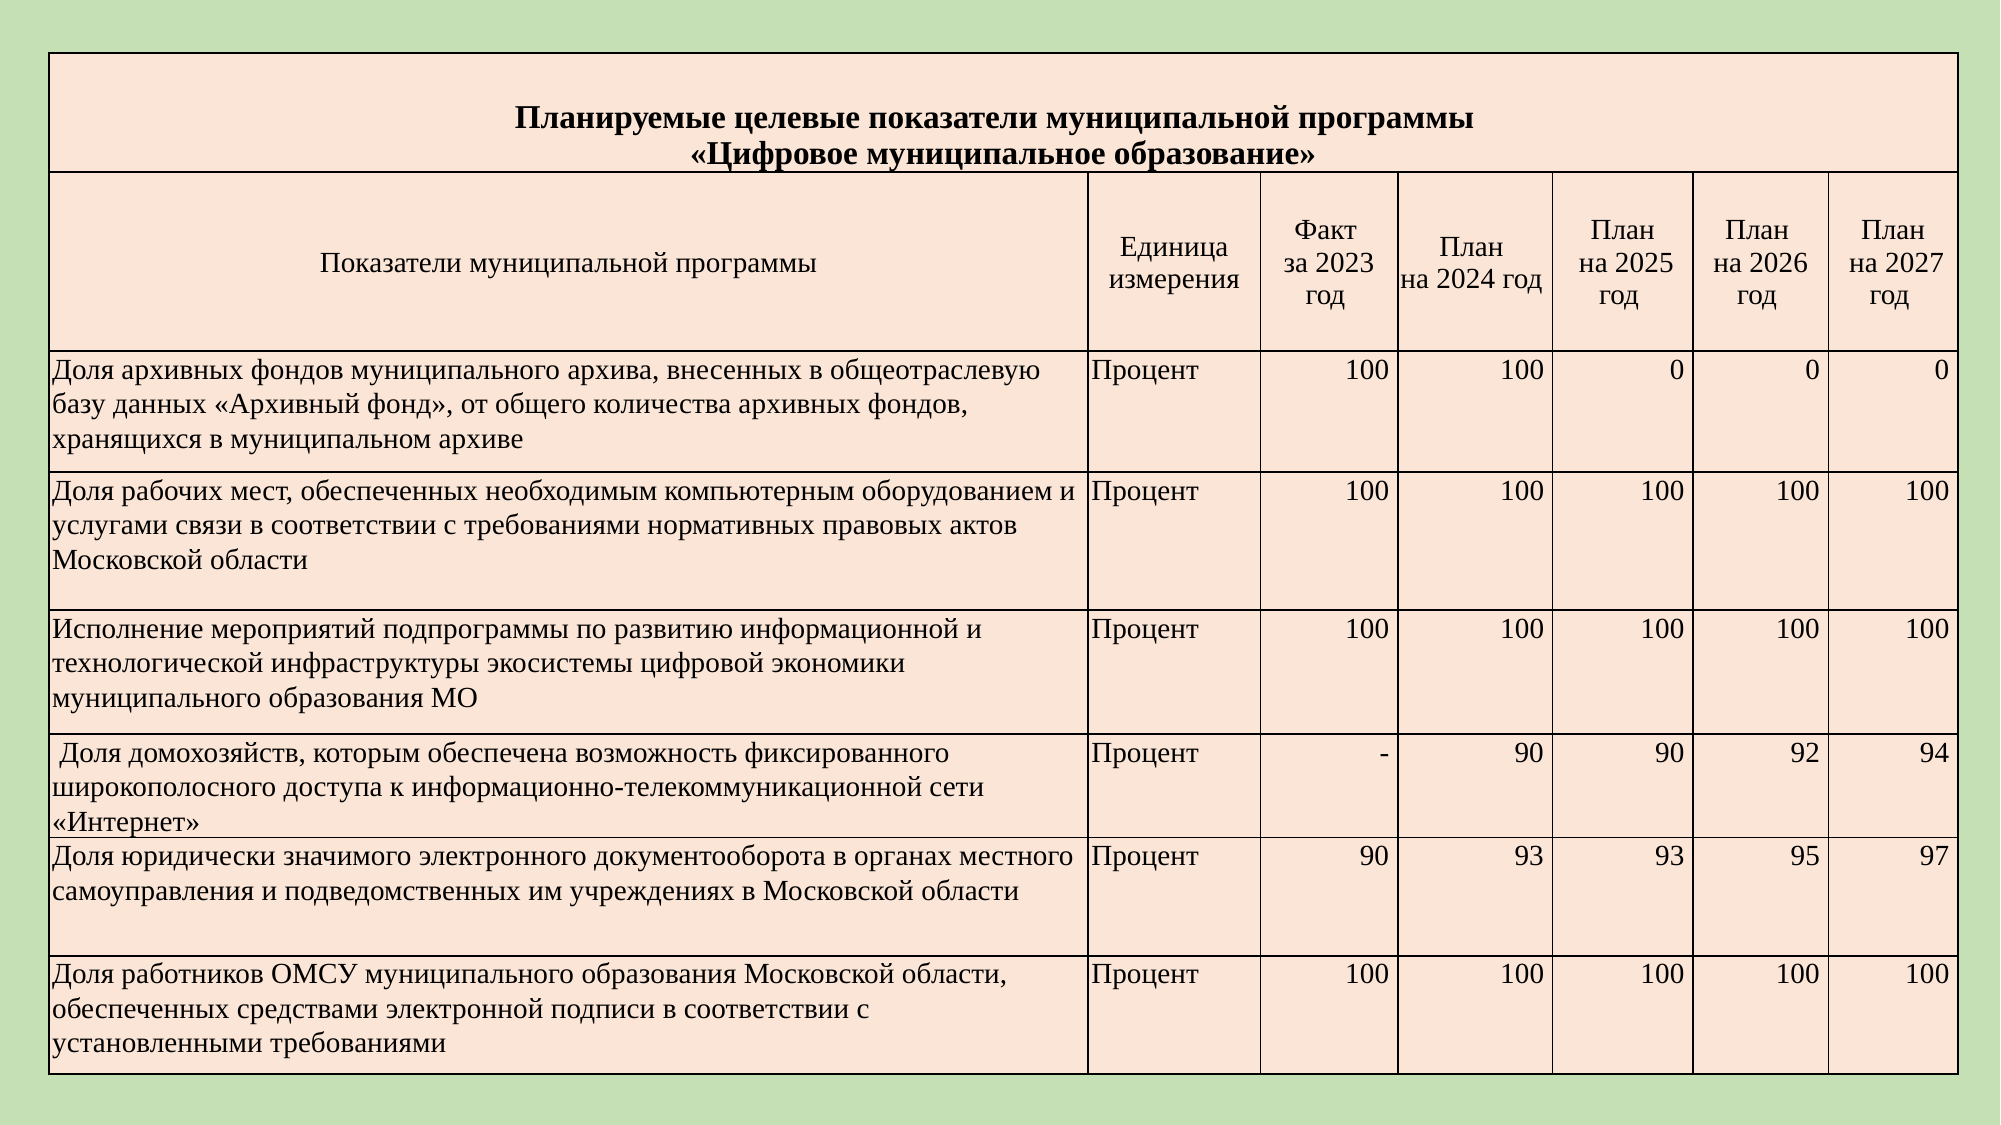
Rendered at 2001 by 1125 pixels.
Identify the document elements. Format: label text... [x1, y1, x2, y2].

table_cell Доля домохозяйств, которым обеспечена возможность фиксированного широкополосного доступа к информационно-телекоммуникационной сети «Интернет» [50, 735, 1087, 837]
table_cell План на 2027 год [1829, 173, 1957, 350]
table_cell 100 [1829, 611, 1957, 733]
table_cell 0 [1694, 352, 1828, 471]
table_cell Доля архивных фондов муниципального архива, внесенных в общеотраслевую базу данных «Архивный фонд», от общего количества архивных фондов, хранящихся в муниципальном архиве [50, 352, 1087, 471]
table_cell Процент [1089, 838, 1260, 955]
table_cell 90 [1399, 735, 1552, 837]
table_cell Исполнение мероприятий подпрограммы по развитию информационной и технологической инфраструктуры экосистемы цифровой экономики муниципального образования МО [50, 611, 1087, 733]
table_cell 0 [1553, 352, 1692, 471]
table_cell 100 [1399, 957, 1552, 1073]
table_cell 100 [1261, 352, 1397, 471]
table_cell 92 [1694, 735, 1828, 837]
table_cell 100 [1261, 473, 1397, 609]
table_cell Процент [1089, 473, 1260, 609]
table_cell 97 [1829, 838, 1957, 955]
table_cell 100 [1553, 473, 1692, 609]
table_cell 90 [1261, 838, 1397, 955]
table_cell 100 [1261, 957, 1397, 1073]
table_cell 100 [1261, 611, 1397, 733]
table_cell 100 [1399, 473, 1552, 609]
table_cell 100 [1694, 611, 1828, 733]
table_cell 93 [1399, 838, 1552, 955]
table_cell Доля юридически значимого электронного документооборота в органах местного самоуправления и подведомственных им учреждениях в Московской области [50, 838, 1087, 955]
table_cell Процент [1089, 611, 1260, 733]
table_cell План на 2024 год [1399, 173, 1552, 350]
table_cell Процент [1089, 957, 1260, 1073]
table_cell Показатели муниципальной программы [50, 173, 1087, 350]
table_cell Единица измерения [1089, 173, 1260, 350]
table_cell 94 [1829, 735, 1957, 837]
table_cell 0 [1829, 352, 1957, 471]
table_cell Процент [1089, 352, 1260, 471]
table_cell Доля рабочих мест, обеспеченных необходимым компьютерным оборудованием и услугами связи в соответствии с требованиями нормативных правовых актов Московской области [50, 473, 1087, 609]
table_cell План на 2025 год [1553, 173, 1692, 350]
table_cell Факт за 2023 год [1261, 173, 1397, 350]
table_header Планируемые целевые показатели муниципальной программы «Цифровое муниципальное образование» [50, 54, 1957, 171]
table_cell 90 [1553, 735, 1692, 837]
table_cell 100 [1829, 473, 1957, 609]
table_cell 100 [1553, 611, 1692, 733]
table_cell 100 [1399, 611, 1552, 733]
table_cell 100 [1694, 473, 1828, 609]
table_cell 95 [1694, 838, 1828, 955]
table_cell 100 [1399, 352, 1552, 471]
table_cell 93 [1553, 838, 1692, 955]
table_cell План на 2026 год [1694, 173, 1828, 350]
table_cell 100 [1694, 957, 1828, 1073]
table_cell 100 [1829, 957, 1957, 1073]
table_cell 100 [1553, 957, 1692, 1073]
table_cell Доля работников ОМСУ муниципального образования Московской области, обеспеченных средствами электронной подписи в соответствии с установленными требованиями [50, 957, 1087, 1073]
table_cell Процент [1089, 735, 1260, 837]
table_cell - [1261, 735, 1397, 837]
